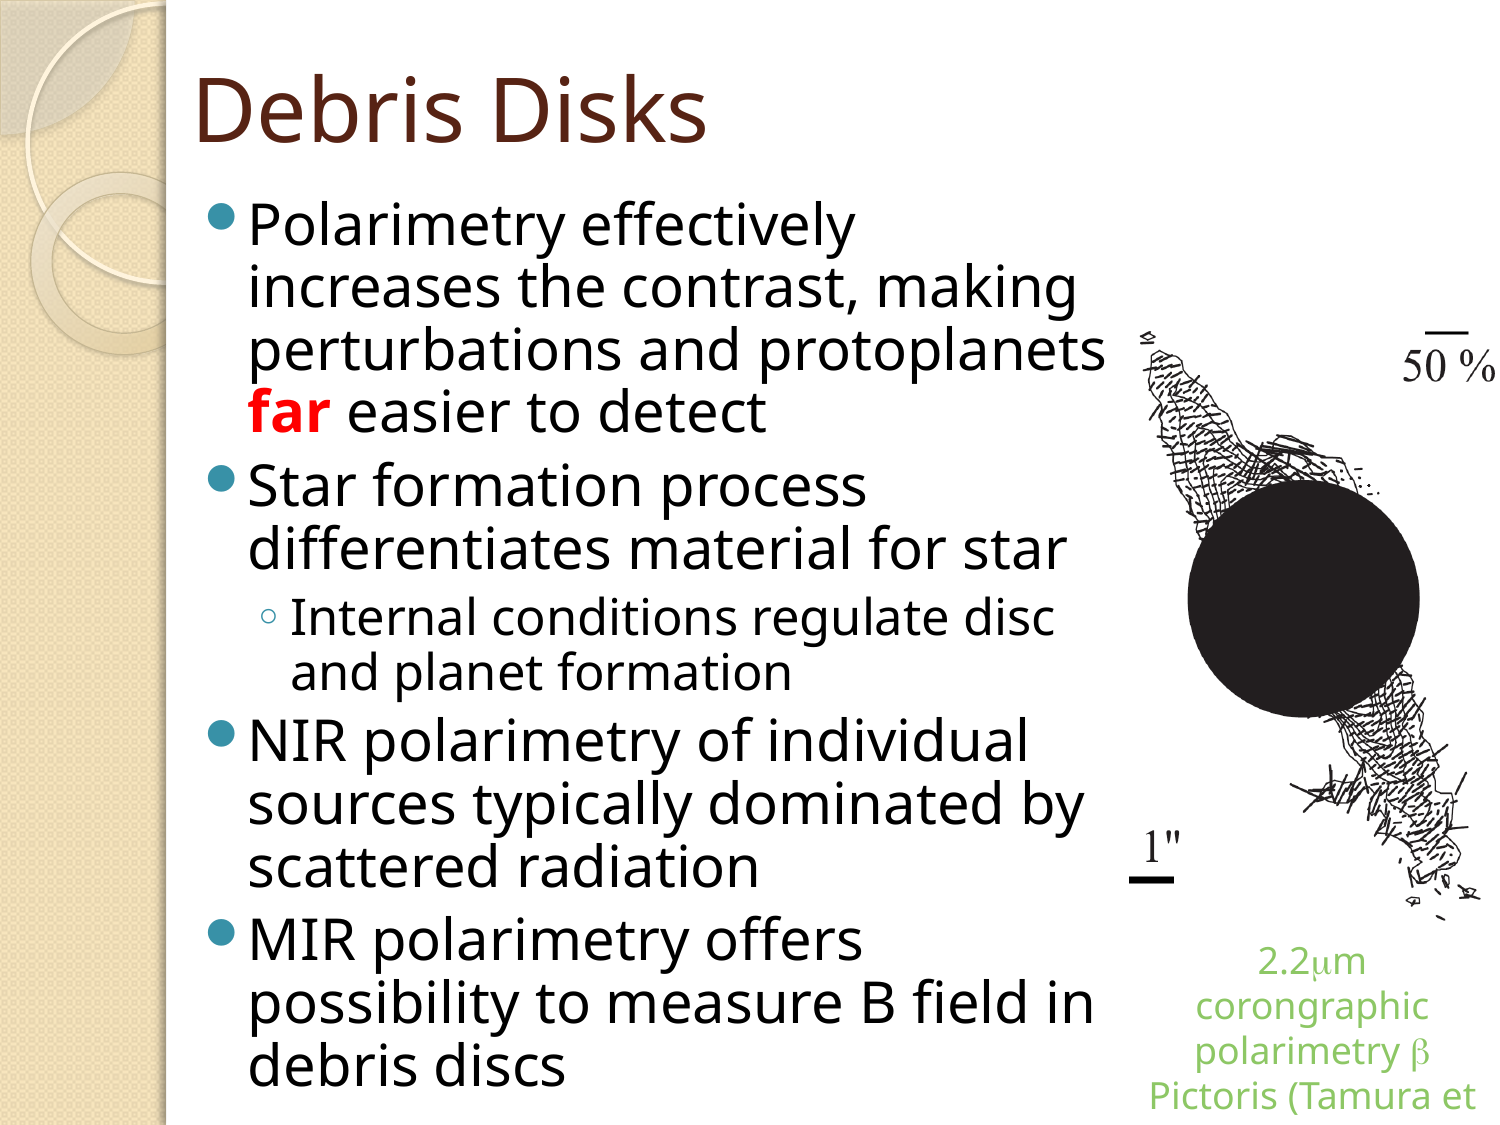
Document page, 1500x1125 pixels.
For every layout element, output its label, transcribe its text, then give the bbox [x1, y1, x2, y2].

picture [1119, 312, 1500, 926]
text_box 2.2mm corongraphic polarimetry b Pictoris (Tamura et al., 2006) showing scattered light [1124, 936, 1500, 1125]
list Polarimetry effectively increases the contrast, making perturbations and protoplanets far easier to detect Star formation process differentiates material for star Internal conditions regulate disc and planet formation NIR polarimetry of individual sources typically dominated by scattered radiation MIR polarimetry offers possibility to measure B field in debris discs [176, 187, 1125, 1125]
title Debris Disks [176, 12, 1425, 200]
